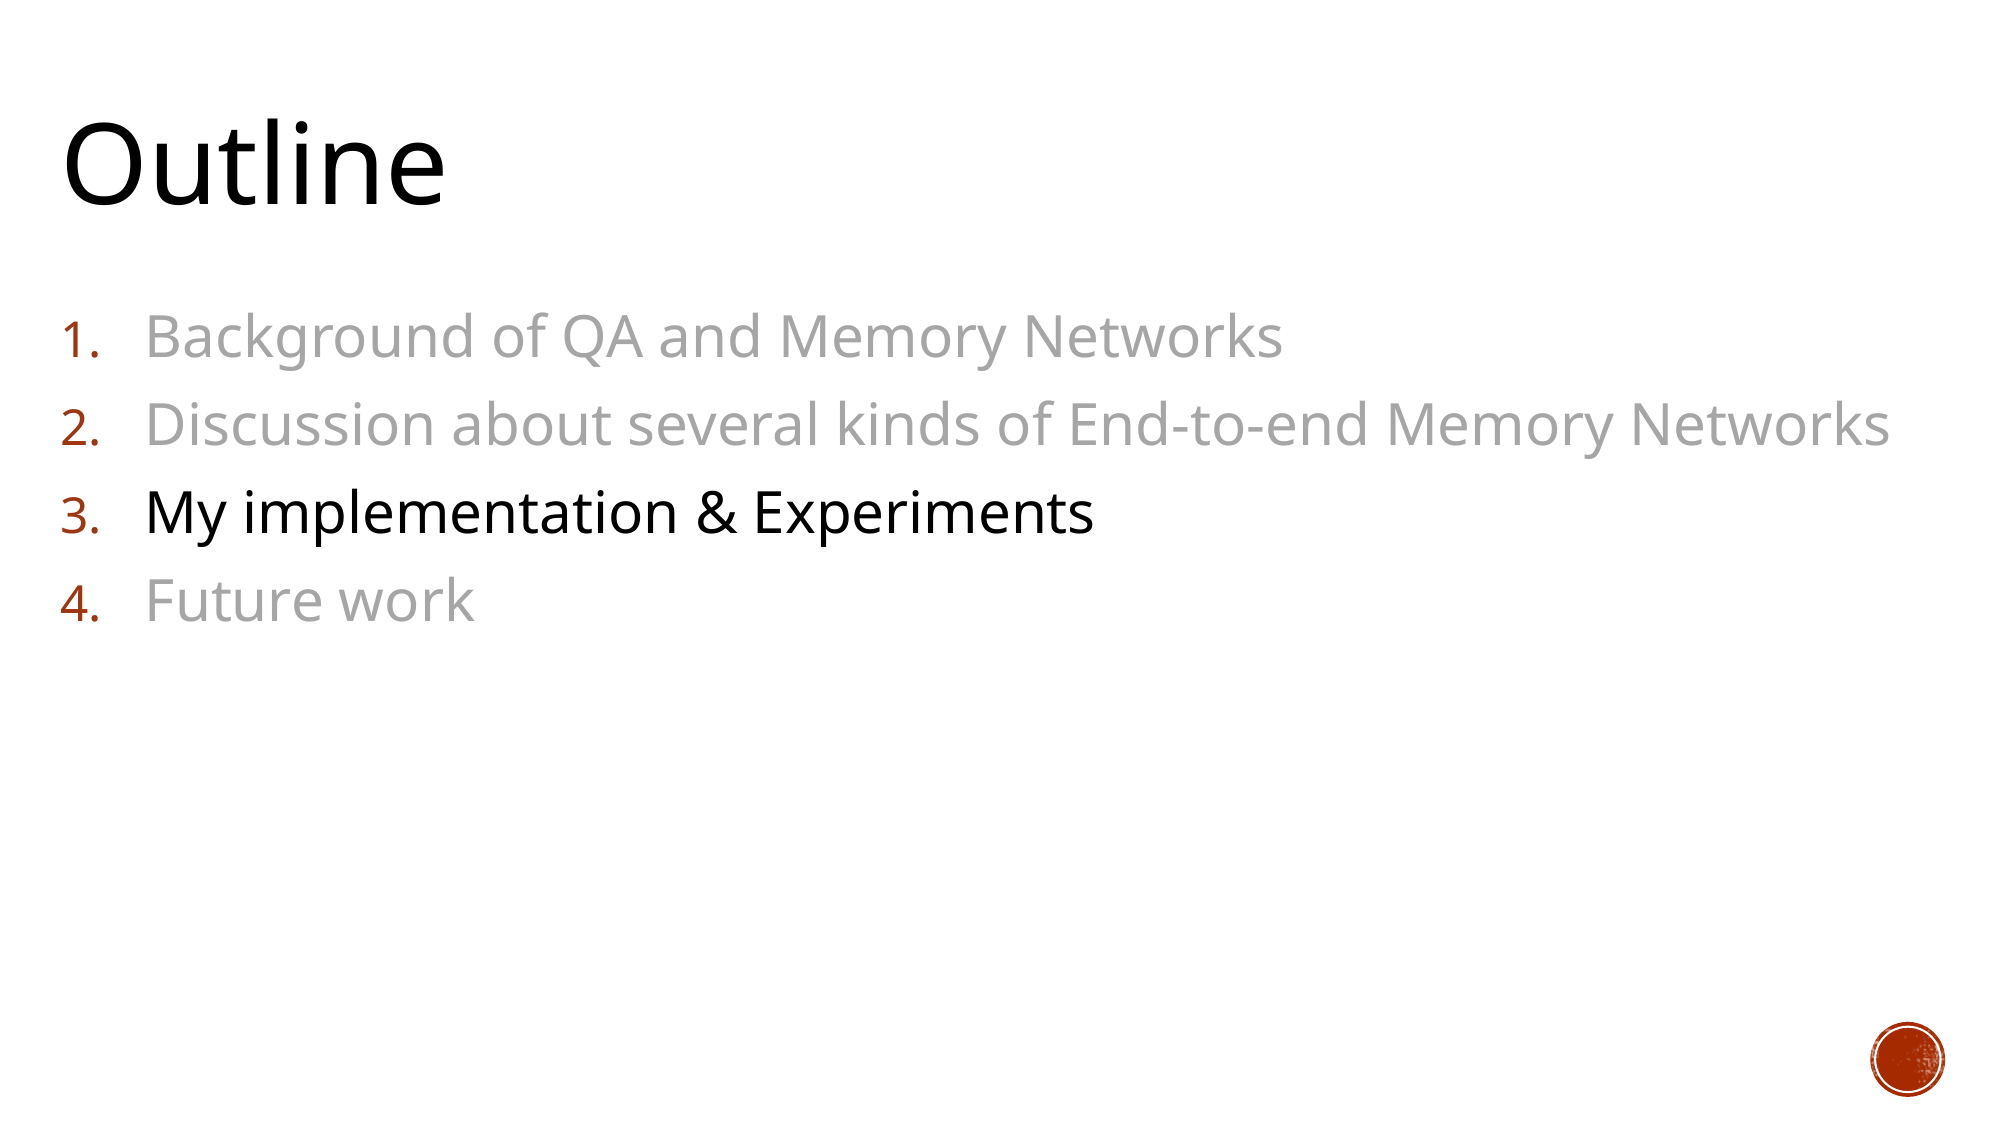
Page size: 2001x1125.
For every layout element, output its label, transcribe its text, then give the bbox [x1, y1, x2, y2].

list Background of QA and Memory Networks Discussion about several kinds of End-to-end Memory Networks My implementation & Experiments Future work [45, 300, 1961, 965]
title Outline [45, 36, 1696, 300]
